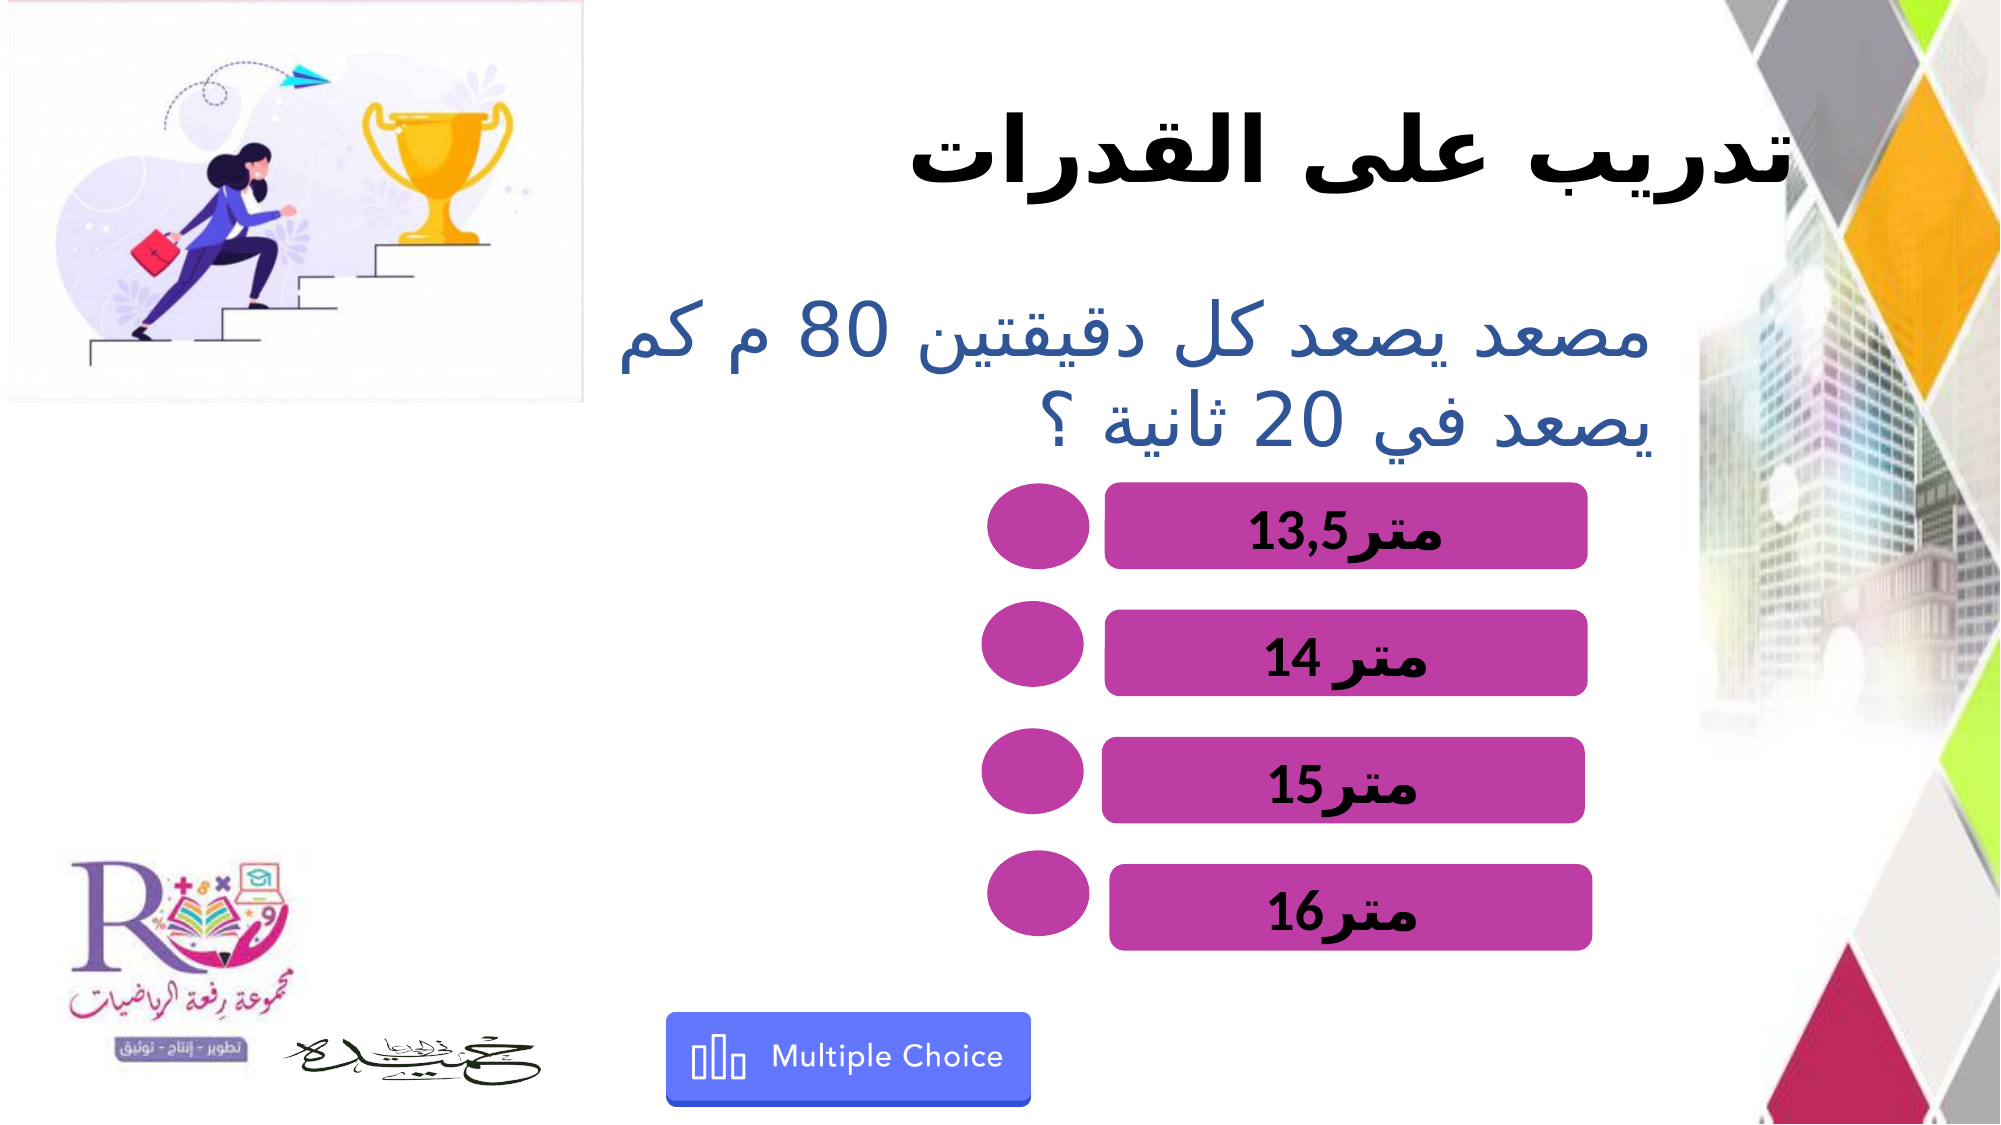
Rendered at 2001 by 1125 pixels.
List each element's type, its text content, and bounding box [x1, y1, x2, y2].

text_box مصعد يصعد كل دقيقتين 80 م كم يصعد في 20 ثانية ؟ [519, 273, 1604, 469]
text_box تدريب على القدرات [860, 83, 1604, 209]
picture [5, 773, 587, 1125]
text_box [982, 483, 1592, 950]
picture [666, 1012, 1031, 1107]
picture [1604, 0, 2000, 1124]
picture [7, 0, 584, 403]
